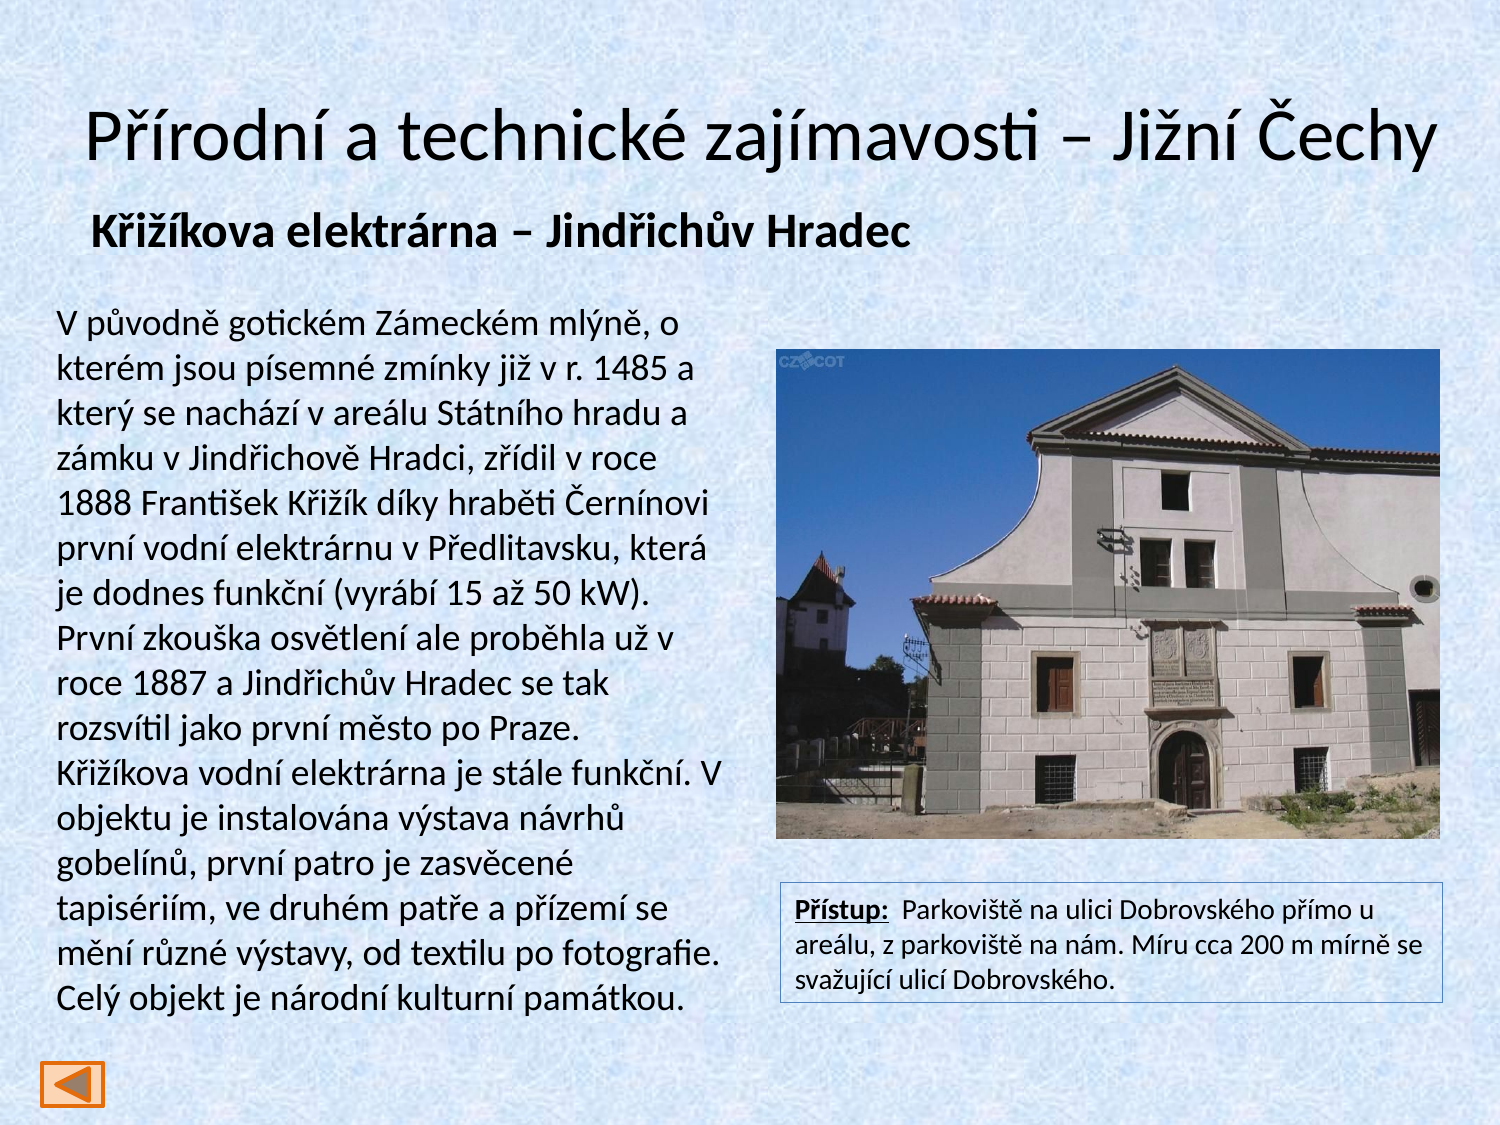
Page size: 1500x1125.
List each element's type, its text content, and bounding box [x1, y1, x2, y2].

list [776, 349, 1441, 840]
text_box [40, 1061, 105, 1108]
list V původně gotickém Zámeckém mlýně, o kterém jsou písemné zmínky již v r. 1485 a který se nachází v areálu Státního hradu a zámku v Jindřichově Hradci, zřídil v roce 1888 František Křižík díky hraběti Černínovi první vodní elektrárnu v Předlitavsku, která je dodnes funkční (vyrábí 15 až 50 kW). První zkouška osvětlení ale proběhla už v roce 1887 a Jindřichův Hradec se tak rozsvítil jako první město po Praze. Křižíkova vodní elektrárna je stále funkční. V objektu je instalována výstava návrhů gobelínů, první patro je zasvěcené tapisériím, ve druhém patře a přízemí se mění různé výstavy, od textilu po fotografie. Celý objekt je národní kulturní památkou. [41, 290, 738, 1049]
picture [0, 0, 1500, 1125]
list Křižíkova elektrárna – Jindřichův Hradec [76, 183, 928, 266]
title Přírodní a technické zajímavosti – Jižní Čechy [58, 37, 1466, 225]
text_box Přístup: Parkoviště na ulici Dobrovského přímo u areálu, z parkoviště na nám. Míru cca 200 m mírně se svažující ulicí Dobrovského. [780, 882, 1443, 1003]
